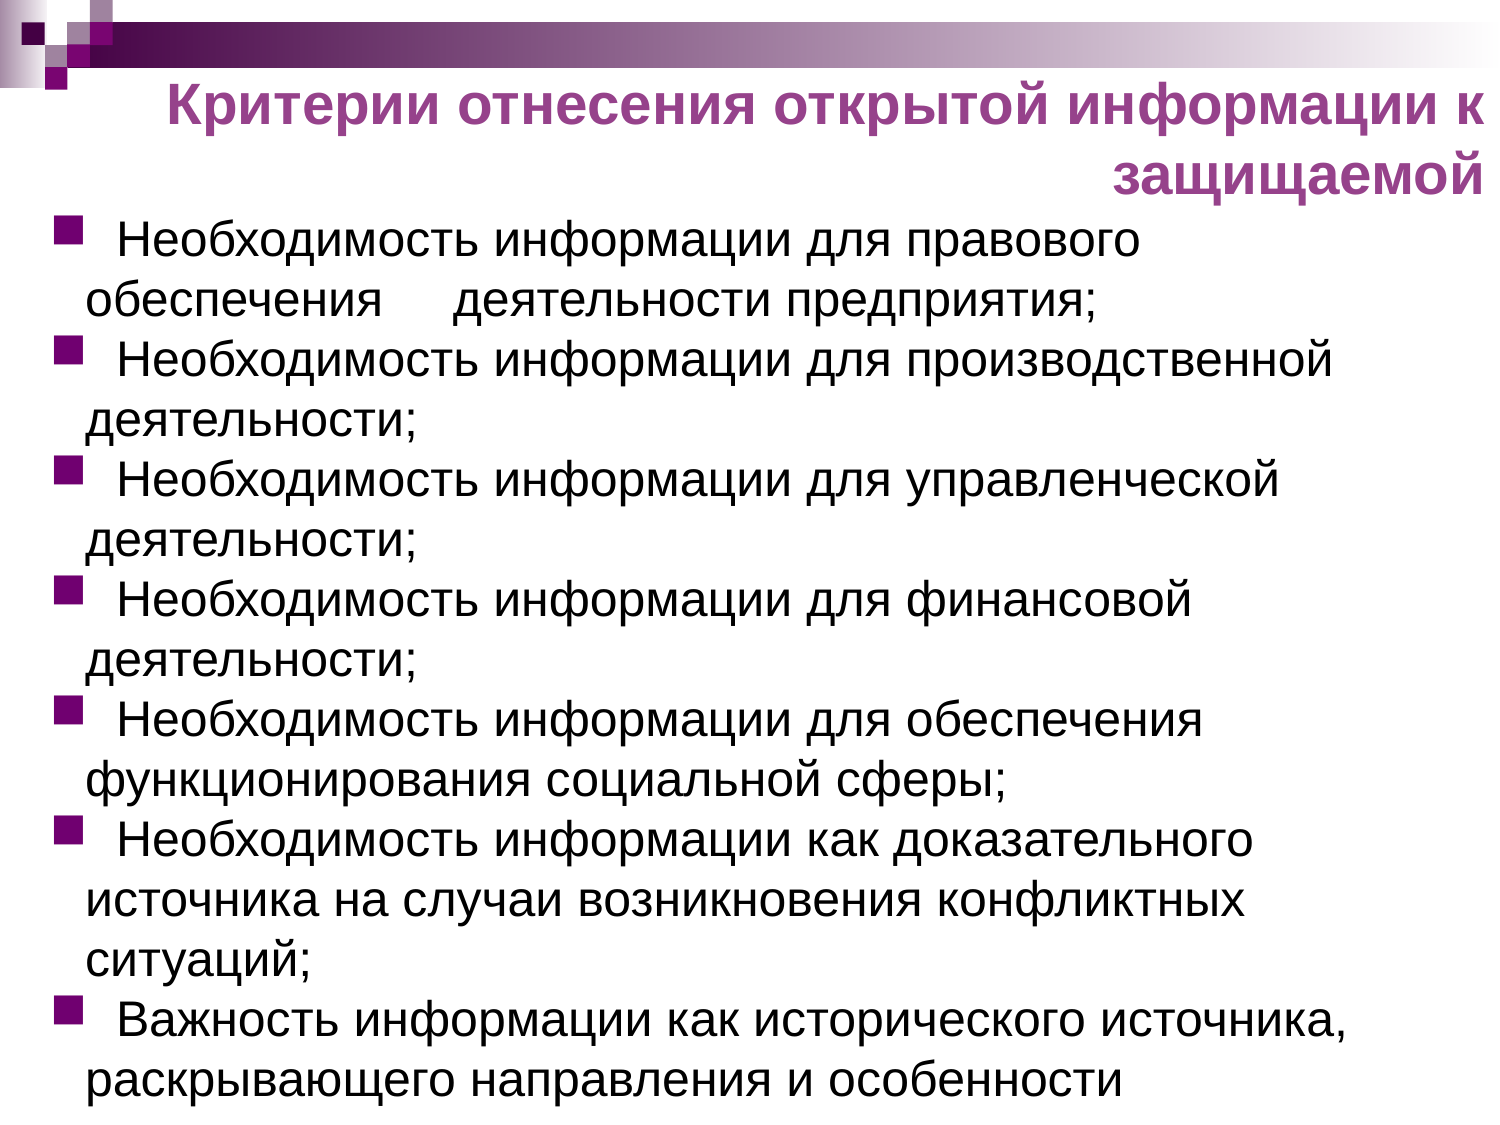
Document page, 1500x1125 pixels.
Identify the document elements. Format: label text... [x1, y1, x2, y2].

text_box Необходимость информации для правового обеспечения деятельности предприятия; Необходимость информации для производственной деятельности; Необходимость информации для управленческой деятельности; Необходимость информации для финансовой деятельности; Необходимость информации для обеспечения функционирования социальной сферы; Необходимость информации как доказательного источника на случаи возникновения конфликтных ситуаций; Важность информации как исторического источника, раскрывающего направления и особенности деятельности. [35, 199, 1465, 1125]
text_box Критерии отнесения открытой информации к защищаемой [82, 58, 1500, 214]
